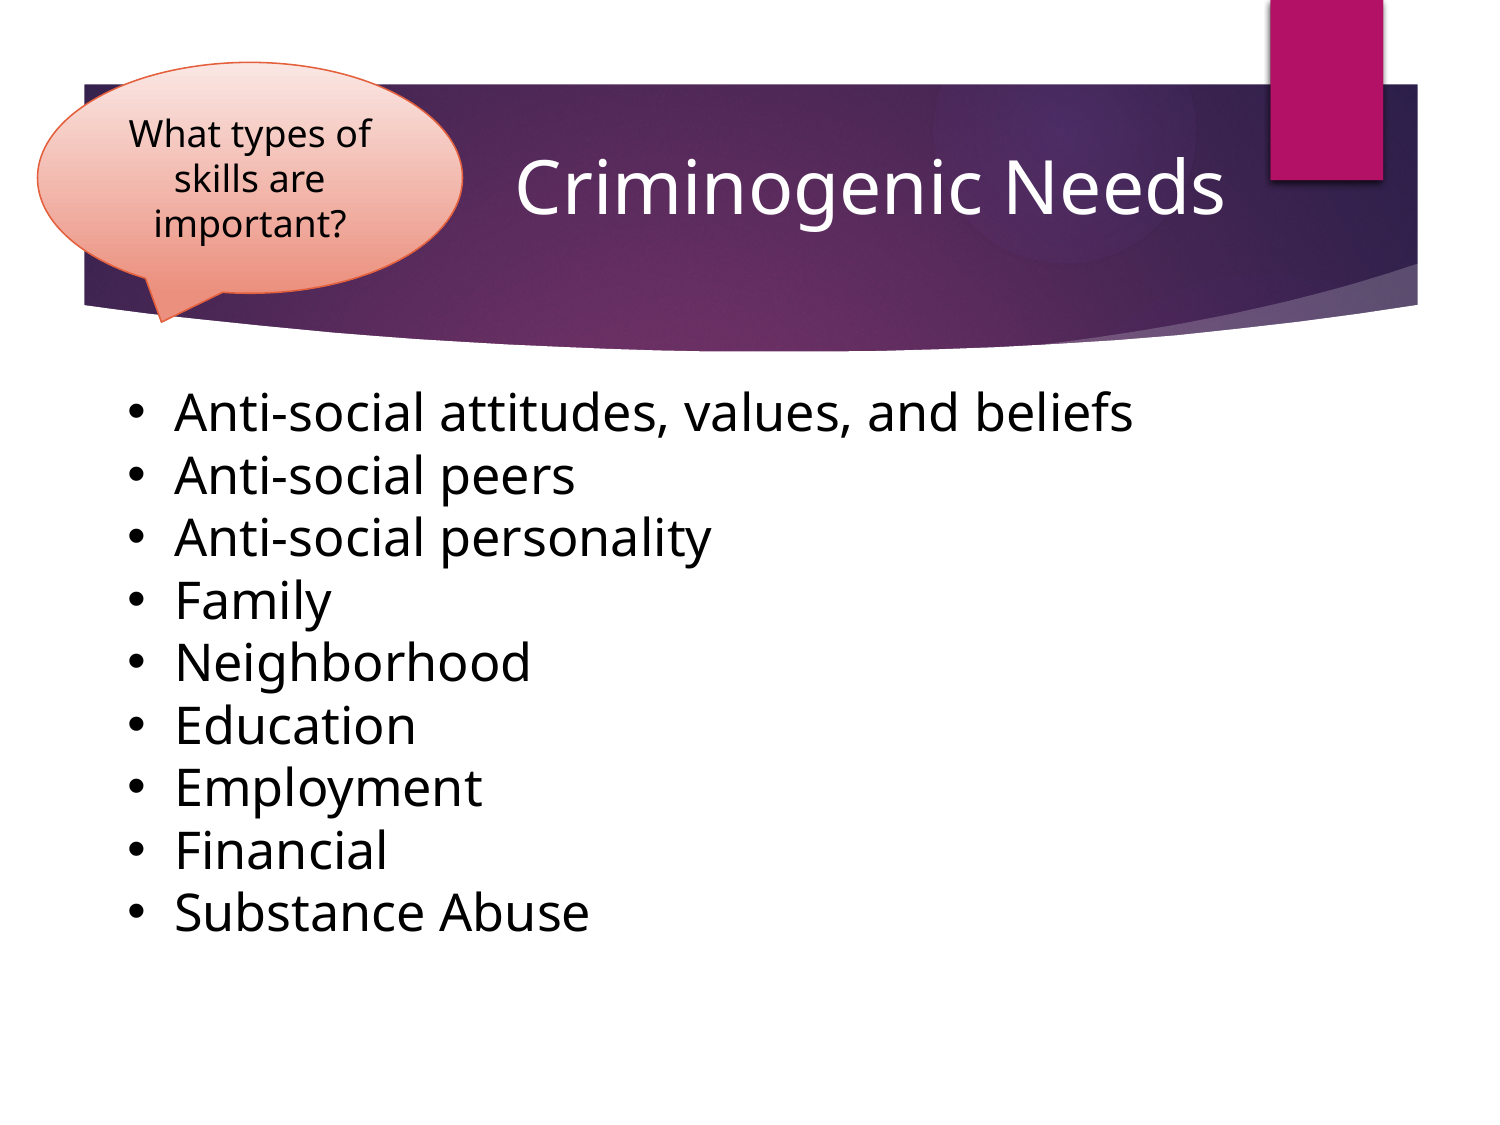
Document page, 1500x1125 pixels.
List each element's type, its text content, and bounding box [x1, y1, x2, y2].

text_box Criminogenic Needs [499, 131, 1263, 184]
text_box Anti-social attitudes, values, and beliefs Anti-social peers Anti-social personality Family Neighborhood Education Employment Financial Substance Abuse [112, 184, 1450, 950]
text_box What types of skills are important? [36, 61, 464, 267]
